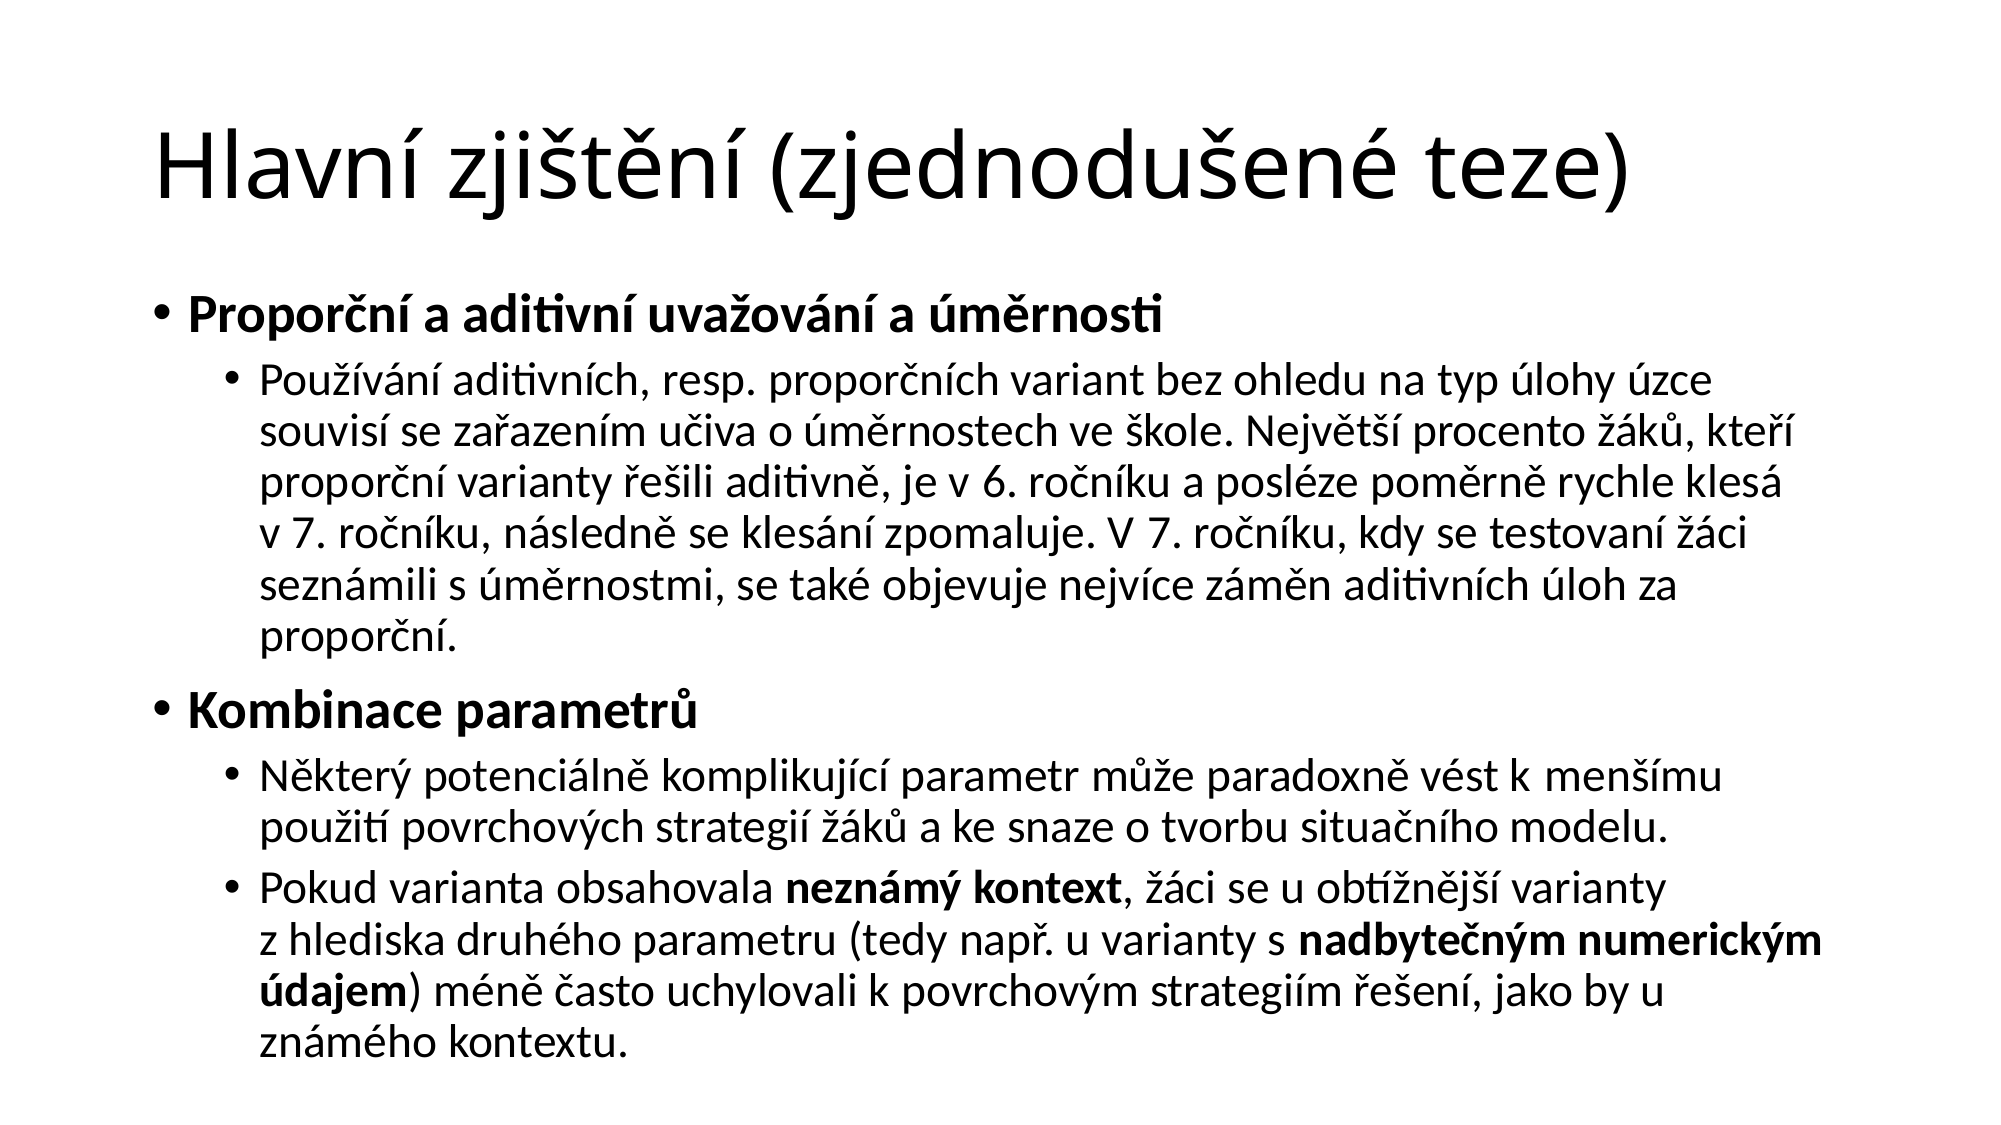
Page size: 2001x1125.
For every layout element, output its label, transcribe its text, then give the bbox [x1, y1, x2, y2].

list Proporční a aditivní uvažování a úměrnosti Používání aditivních, resp. proporčních variant bez ohledu na typ úlohy úzce souvisí se zařazením učiva o úměrnostech ve škole. Největší procento žáků, kteří proporční varianty řešili aditivně, je v 6. ročníku a posléze poměrně rychle klesá v 7. ročníku, následně se klesání zpomaluje. V 7. ročníku, kdy se testovaní žáci seznámili s úměrnostmi, se také objevuje nejvíce záměn aditivních úloh za proporční. Kombinace parametrů Některý potenciálně komplikující parametr může paradoxně vést k menšímu použití povrchových strategií žáků a ke snaze o tvorbu situačního modelu. Pokud varianta obsahovala neznámý kontext, žáci se u obtížnější varianty z hlediska druhého parametru (tedy např. u varianty s nadbytečným numerickým údajem) méně často uchylovali k povrchovým strategiím řešení, jako by u známého kontextu. [137, 277, 1863, 1081]
title Hlavní zjištění (zjednodušené teze) [137, 59, 1863, 277]
